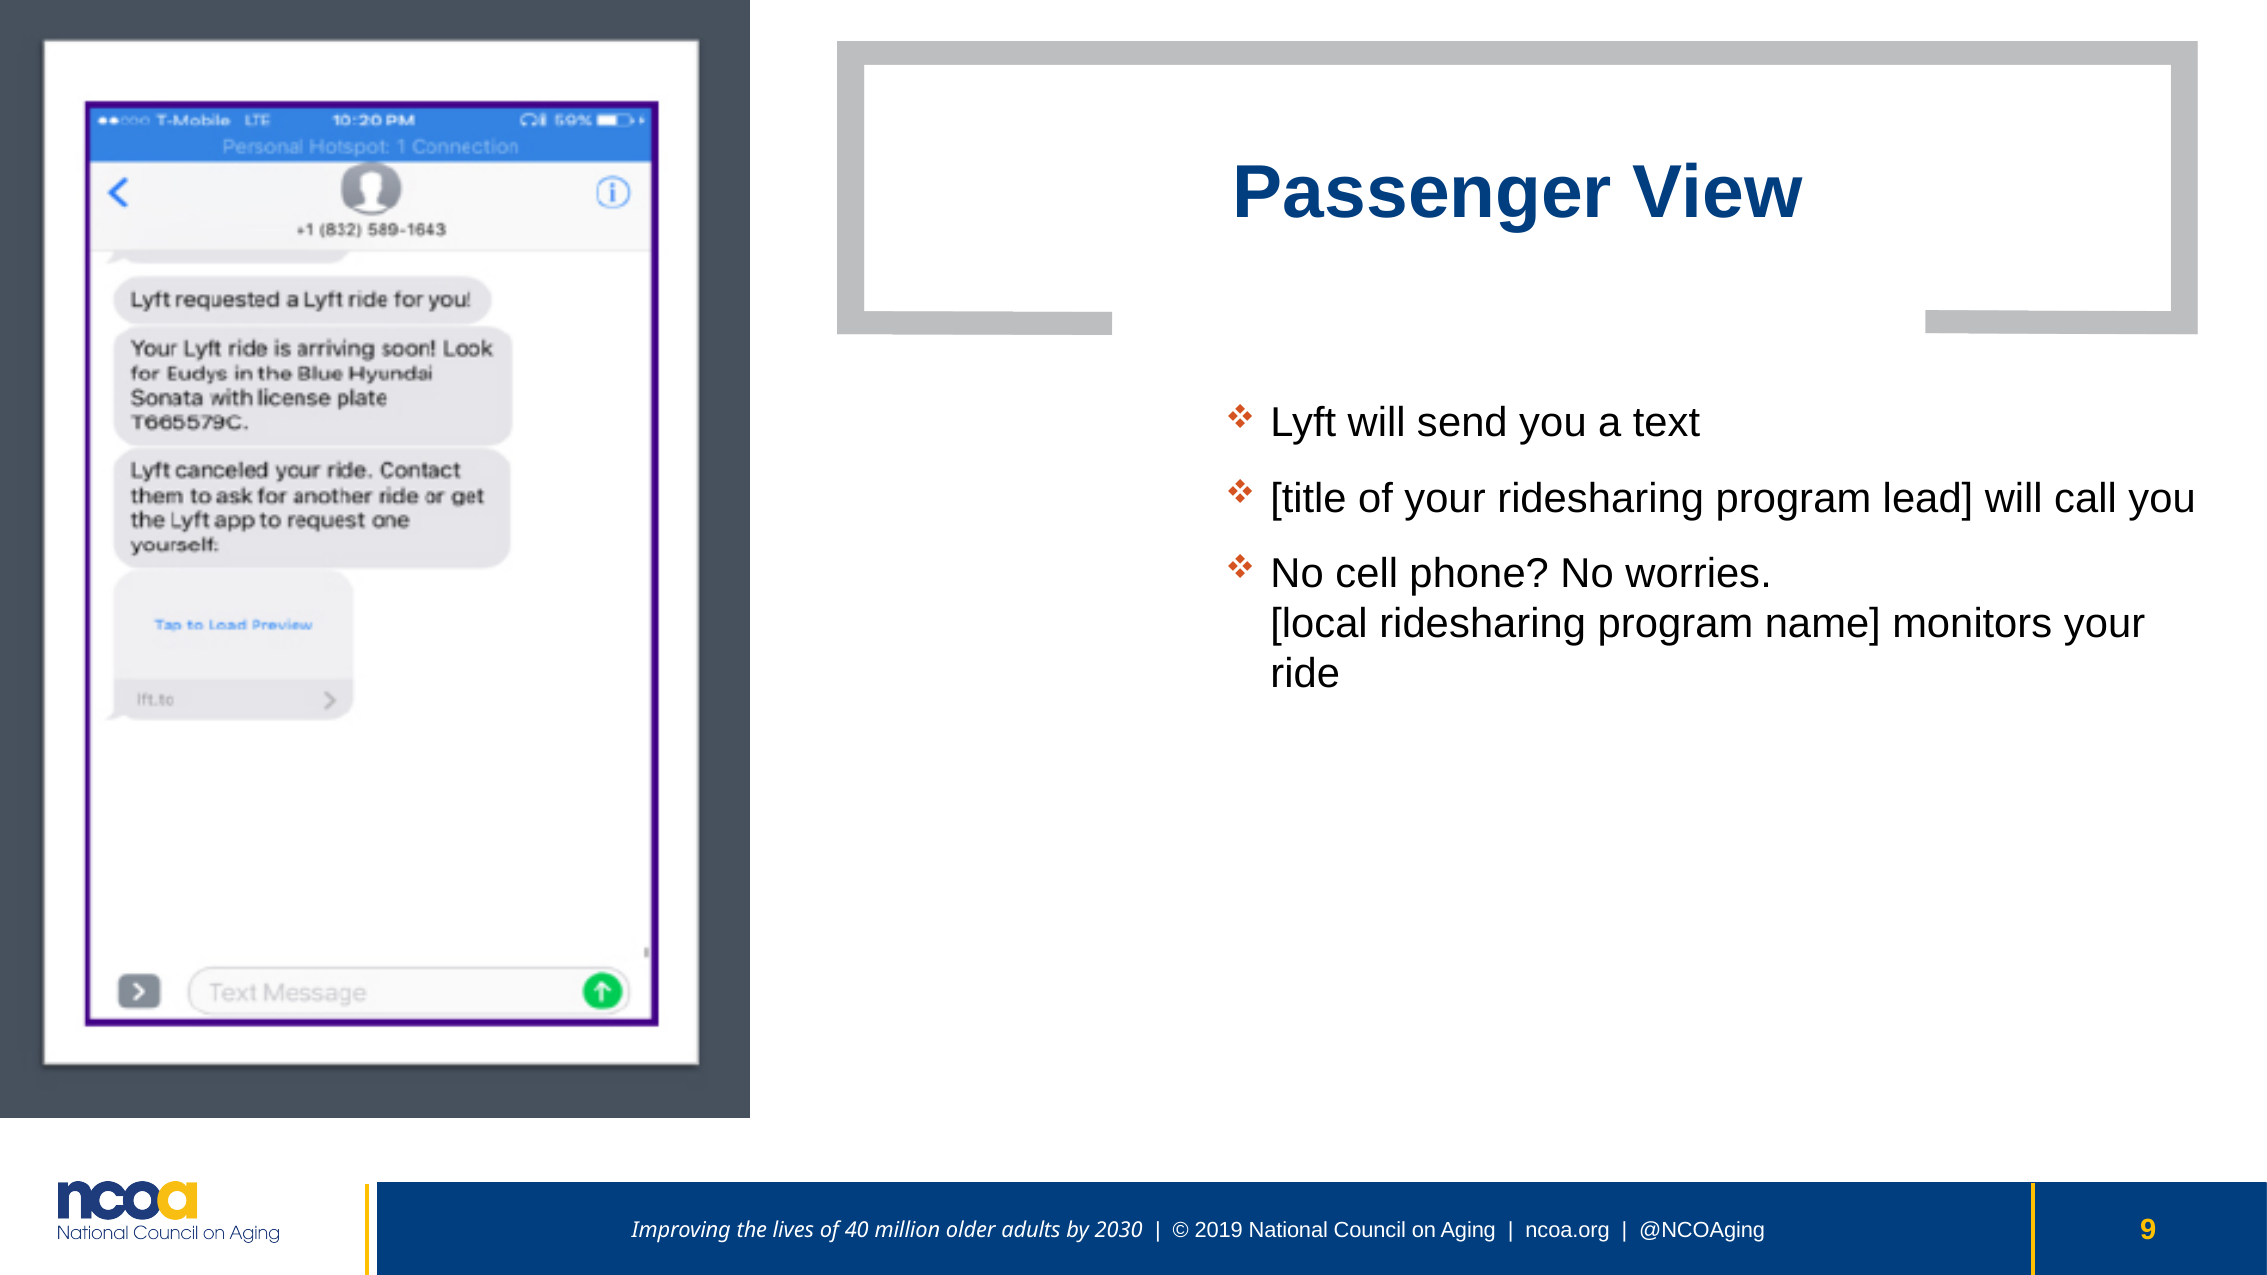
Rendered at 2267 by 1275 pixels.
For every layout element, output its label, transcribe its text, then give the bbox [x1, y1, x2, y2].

subtitle Passenger View [870, 41, 2166, 335]
picture [837, 41, 870, 335]
picture [2166, 41, 2198, 335]
list Lyft will send you a text [title of your ridesharing program lead] will call you No cell phone? No worries. [local ridesharing program name] monitors your ride [1210, 387, 2231, 1102]
slide_number 9 [2030, 1181, 2267, 1275]
picture [58, 1181, 279, 1243]
picture [0, 0, 750, 1118]
